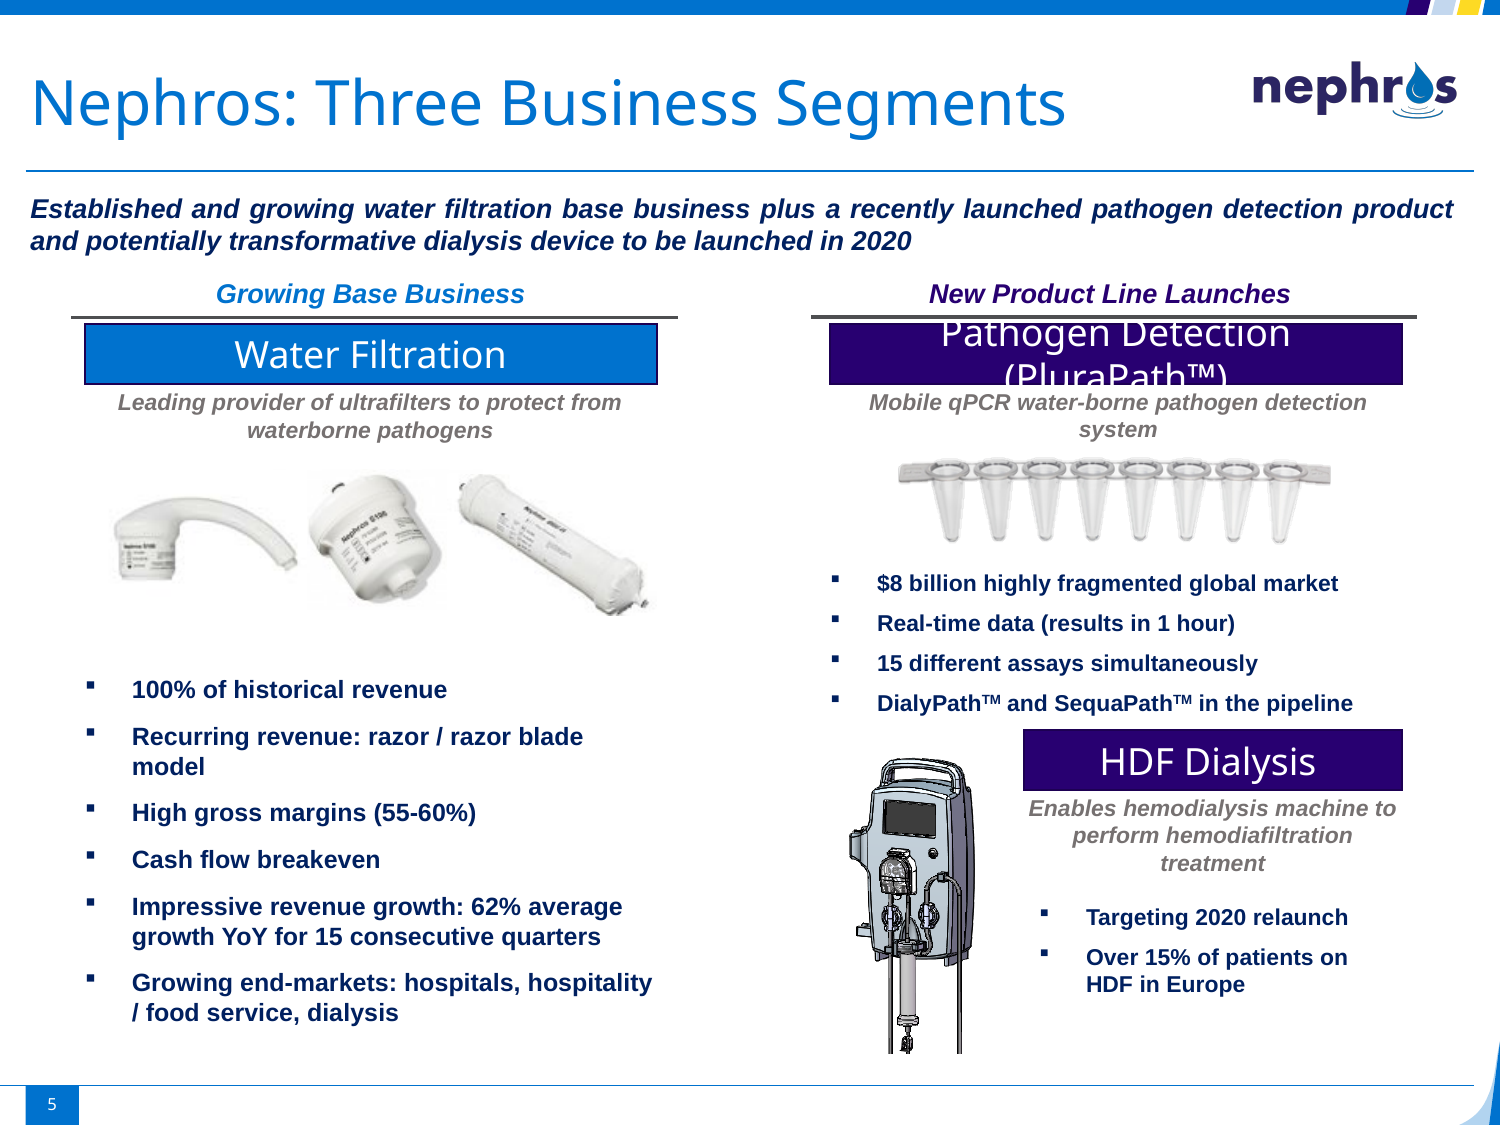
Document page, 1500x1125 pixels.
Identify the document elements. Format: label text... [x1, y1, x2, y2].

text_box New Product Line Launches [824, 276, 1396, 309]
picture [880, 436, 1348, 567]
text_box Enables hemodialysis machine to perform hemodiafiltration treatment [1023, 793, 1402, 877]
slide_number 5 [30, 1090, 75, 1121]
picture [97, 469, 657, 616]
text_box HDF Dialysis [1023, 729, 1403, 791]
text_box 100% of historical revenue Recurring revenue: razor / razor blade model High gross margins (55-60%) Cash flow breakeven Impressive revenue growth: 62% average growth YoY for 15 consecutive quarters Growing end-markets: hospitals, hospitality / food service, dialysis [84, 673, 657, 1027]
text_box Established and growing water filtration base business plus a recently launched pathogen detection product and potentially transformative dialysis device to be launched in 2020 [30, 190, 1453, 256]
text_box $8 billion highly fragmented global market Real-time data (results in 1 hour) 15 different assays simultaneously DialyPathTM and SequaPathTM in the pipeline [830, 568, 1402, 716]
text_box Growing Base Business [84, 276, 657, 310]
text_box Pathogen Detection (PluraPath™) [829, 323, 1403, 385]
text_box Leading provider of ultrafilters to protect from waterborne pathogens [84, 387, 657, 443]
text_box Targeting 2020 relaunch Over 15% of patients on HDF in Europe [1039, 902, 1396, 1055]
picture [1249, 58, 1458, 120]
text_box Water Filtration [84, 323, 658, 385]
picture [830, 740, 998, 1054]
title Nephros: Three Business Segments [30, 71, 1311, 140]
text_box Mobile qPCR water-borne pathogen detection system [832, 387, 1405, 443]
